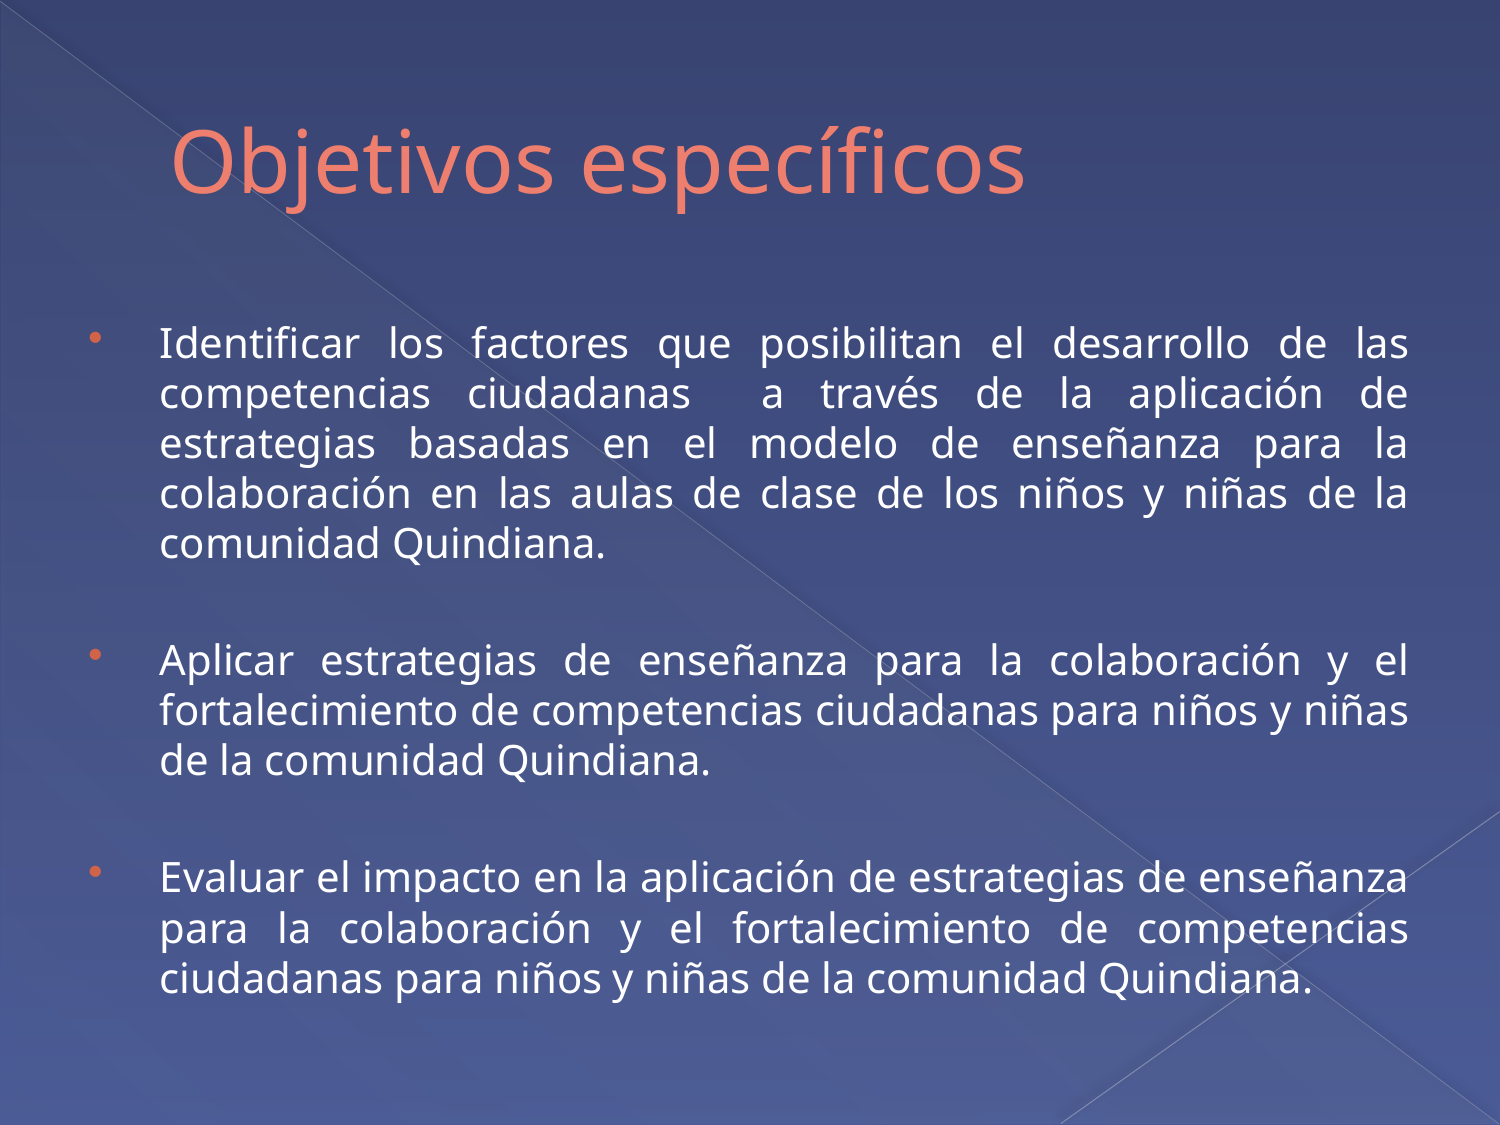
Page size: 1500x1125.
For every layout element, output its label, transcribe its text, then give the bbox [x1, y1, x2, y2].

title Objetivos específicos [75, 43, 1425, 274]
list Identificar los factores que posibilitan el desarrollo de las competencias ciudadanas a través de la aplicación de estrategias basadas en el modelo de enseñanza para la colaboración en las aulas de clase de los niños y niñas de la comunidad Quindiana. Aplicar estrategias de enseñanza para la colaboración y el fortalecimiento de competencias ciudadanas para niños y niñas de la comunidad Quindiana. Evaluar el impacto en la aplicación de estrategias de enseñanza para la colaboración y el fortalecimiento de competencias ciudadanas para niños y niñas de la comunidad Quindiana. [75, 308, 1425, 1059]
